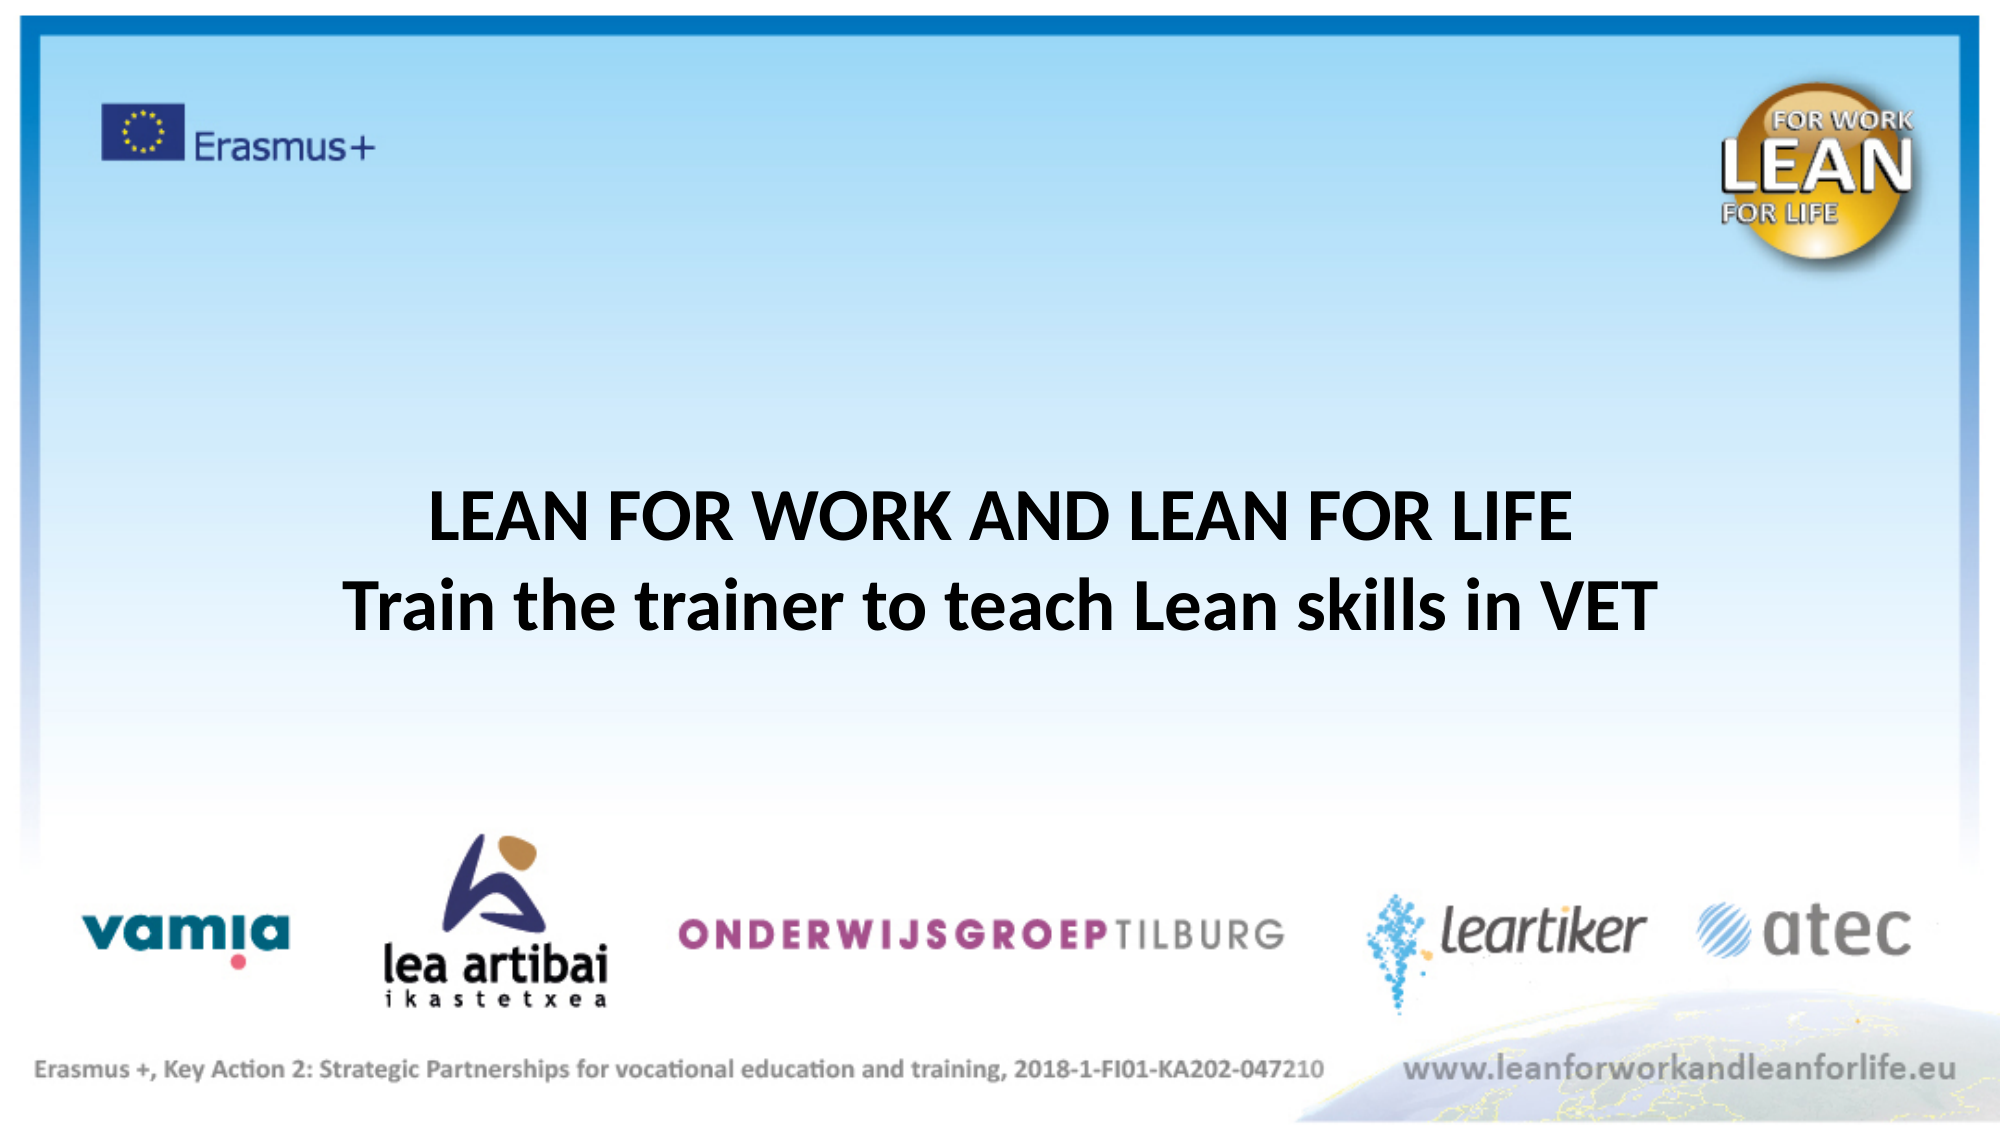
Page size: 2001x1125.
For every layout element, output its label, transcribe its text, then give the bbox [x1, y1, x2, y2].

picture [0, 0, 2000, 1125]
text_box LEAN FOR WORK AND LEAN FOR LIFE Train the trainer to teach Lean skills in VET [327, 457, 1675, 653]
